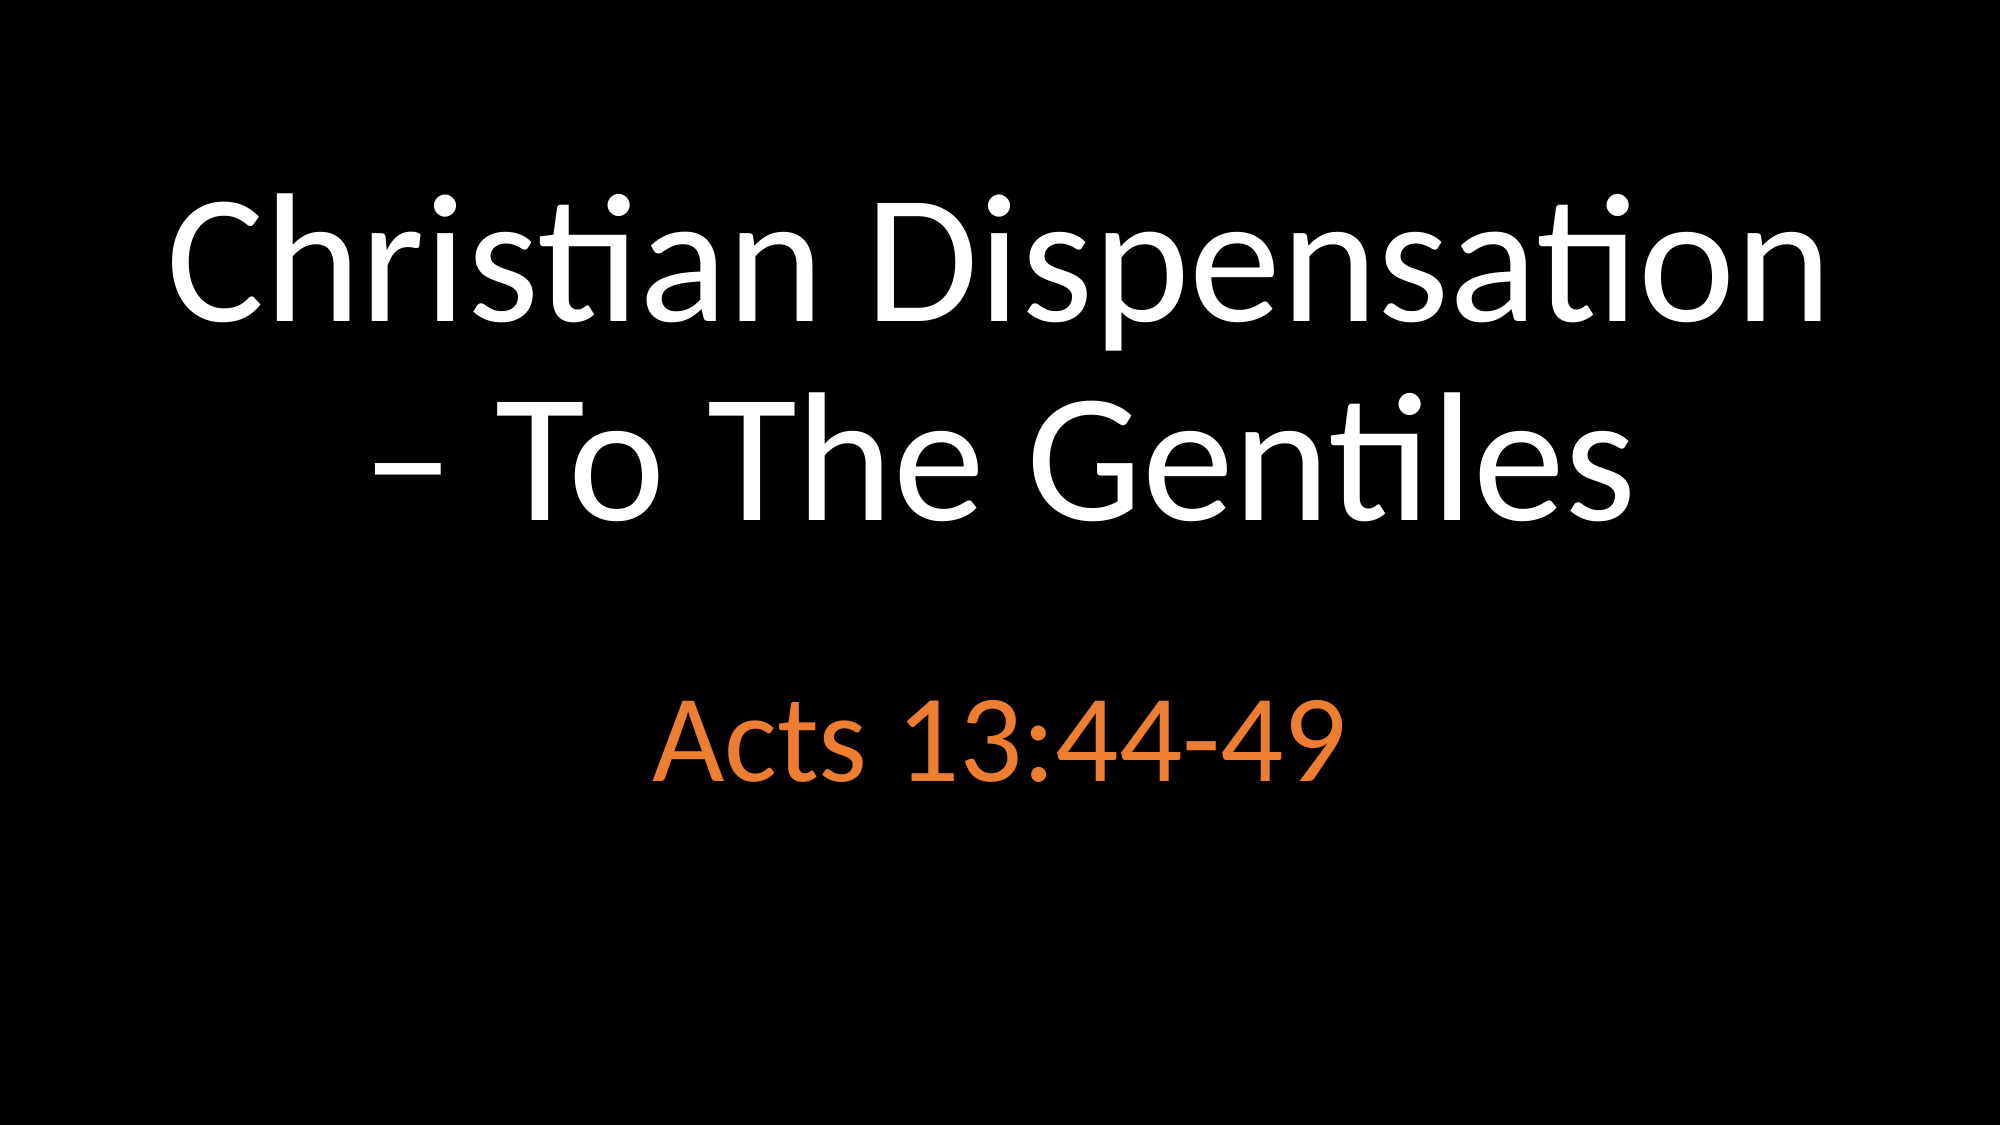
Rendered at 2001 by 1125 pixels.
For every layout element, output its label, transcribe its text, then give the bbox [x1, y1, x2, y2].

subtitle Acts 13:44-49 [249, 605, 1750, 877]
title Christian Dispensation – To The Gentiles [146, 142, 1854, 581]
